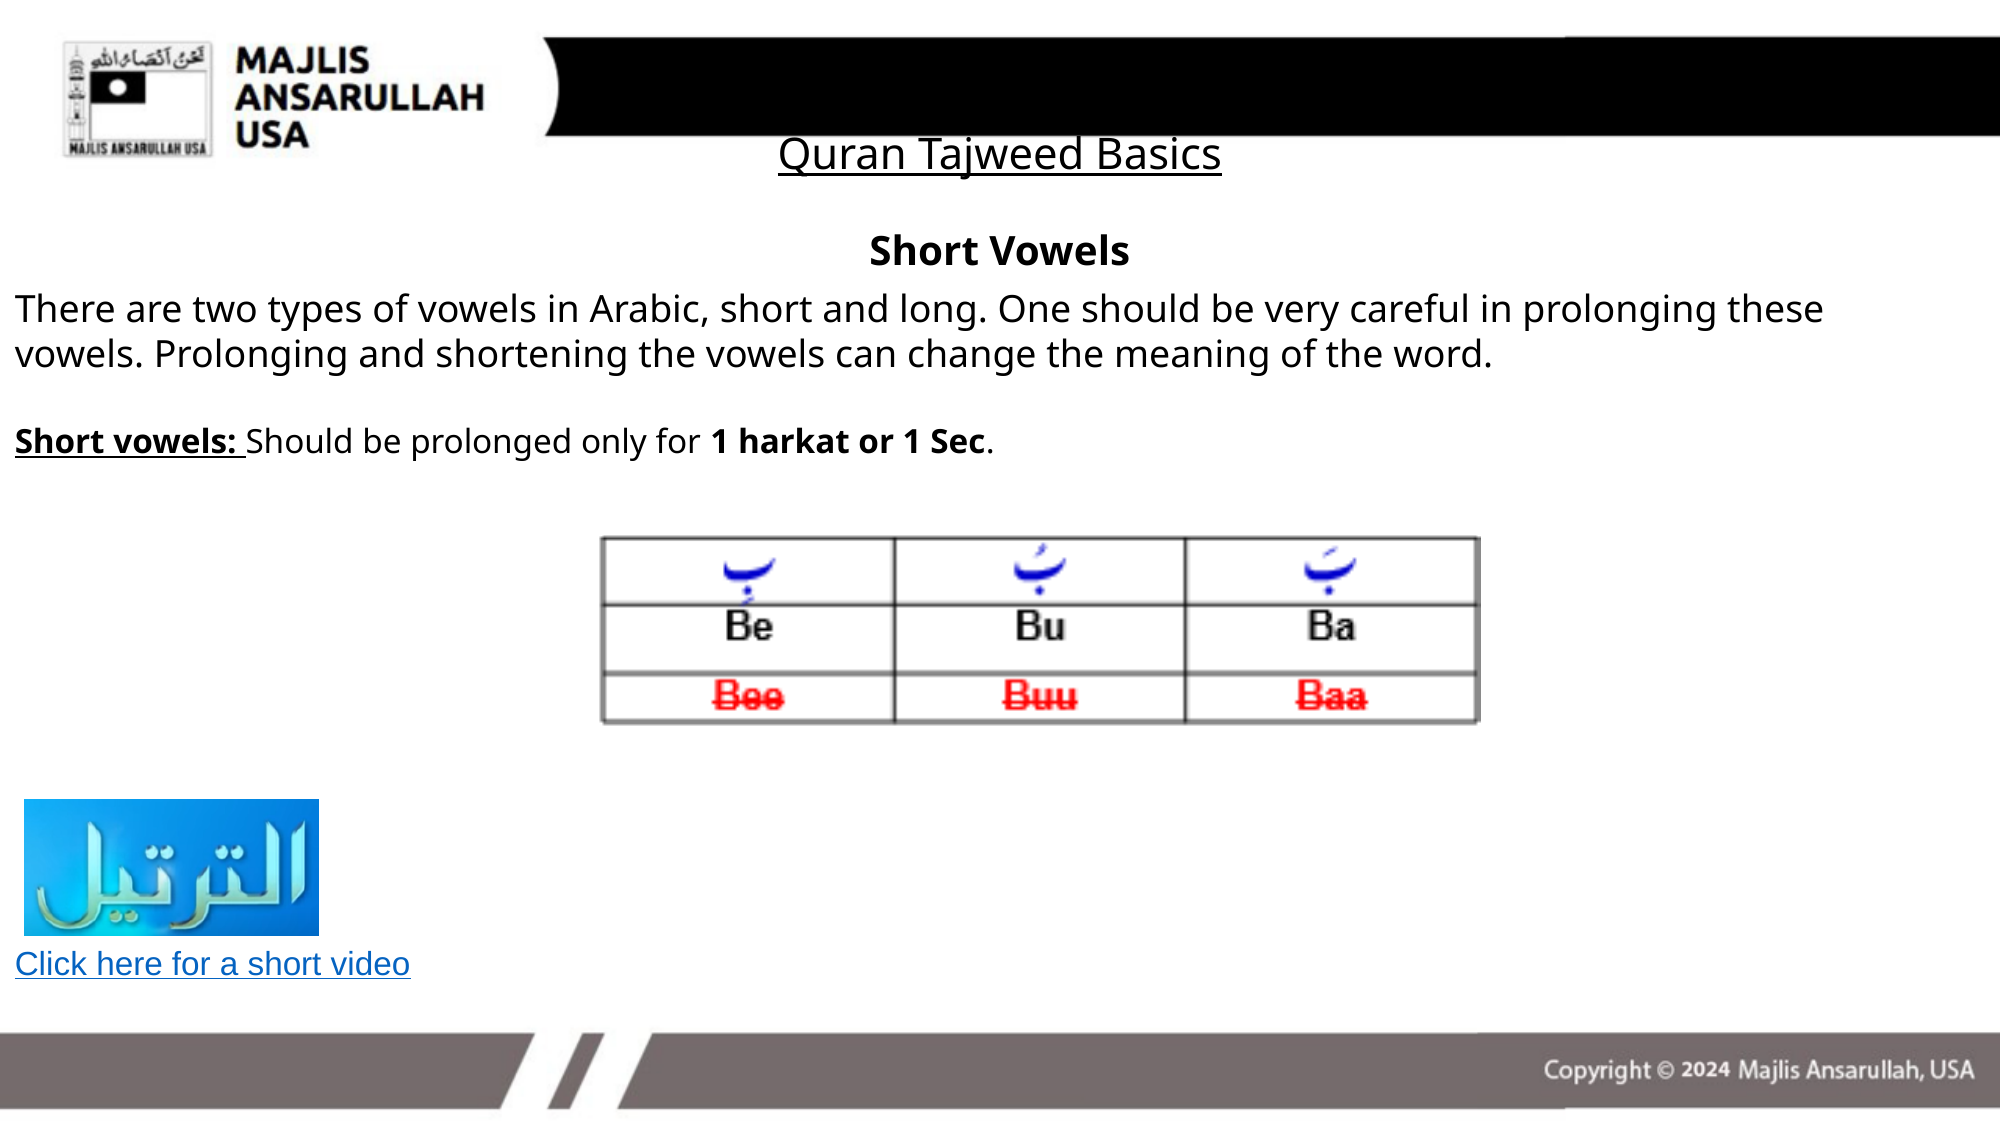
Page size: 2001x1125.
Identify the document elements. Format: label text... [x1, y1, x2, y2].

picture [24, 799, 319, 936]
text_box Quran Tajweed Basics Short Vowels [137, 123, 1863, 277]
picture [598, 535, 1481, 732]
picture [0, 0, 2000, 1125]
text_box There are two types of vowels in Arabic, short and long. One should be very careful in prolonging these vowels. Prolonging and shortening the vowels can change the meaning of the word. Short vowels: Should be prolonged only for 1 harkat or 1 Sec. Click here for a short video [0, 277, 1944, 1035]
